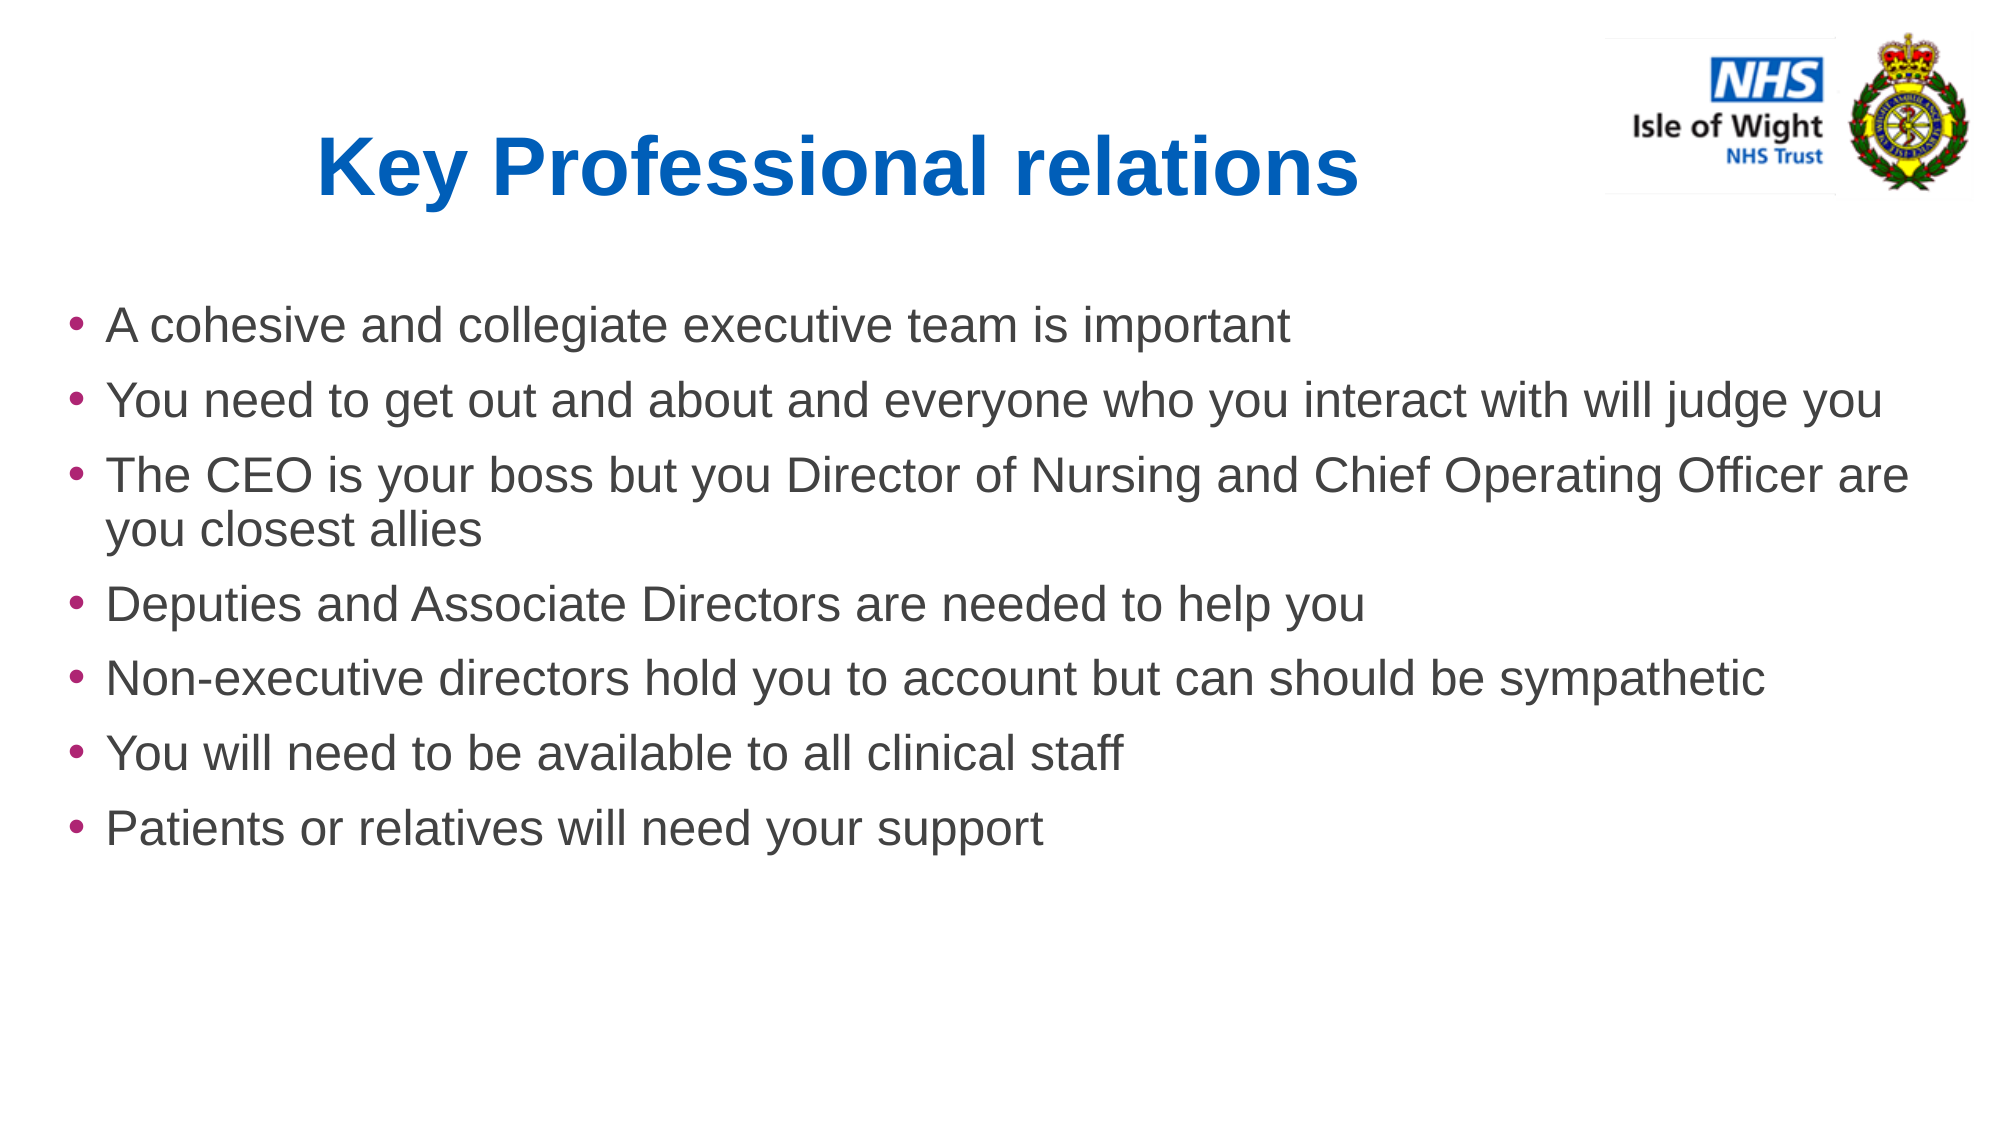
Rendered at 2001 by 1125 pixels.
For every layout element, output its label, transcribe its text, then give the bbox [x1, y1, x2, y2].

picture [1605, 31, 1975, 202]
list A cohesive and collegiate executive team is important You need to get out and about and everyone who you interact with will judge you The CEO is your boss but you Director of Nursing and Chief Operating Officer are you closest allies Deputies and Associate Directors are needed to help you Non-executive directors hold you to account but can should be sympathetic You will need to be available to all clinical staff Patients or relatives will need your support [67, 299, 1927, 1014]
title Key Professional relations [316, 59, 1590, 278]
